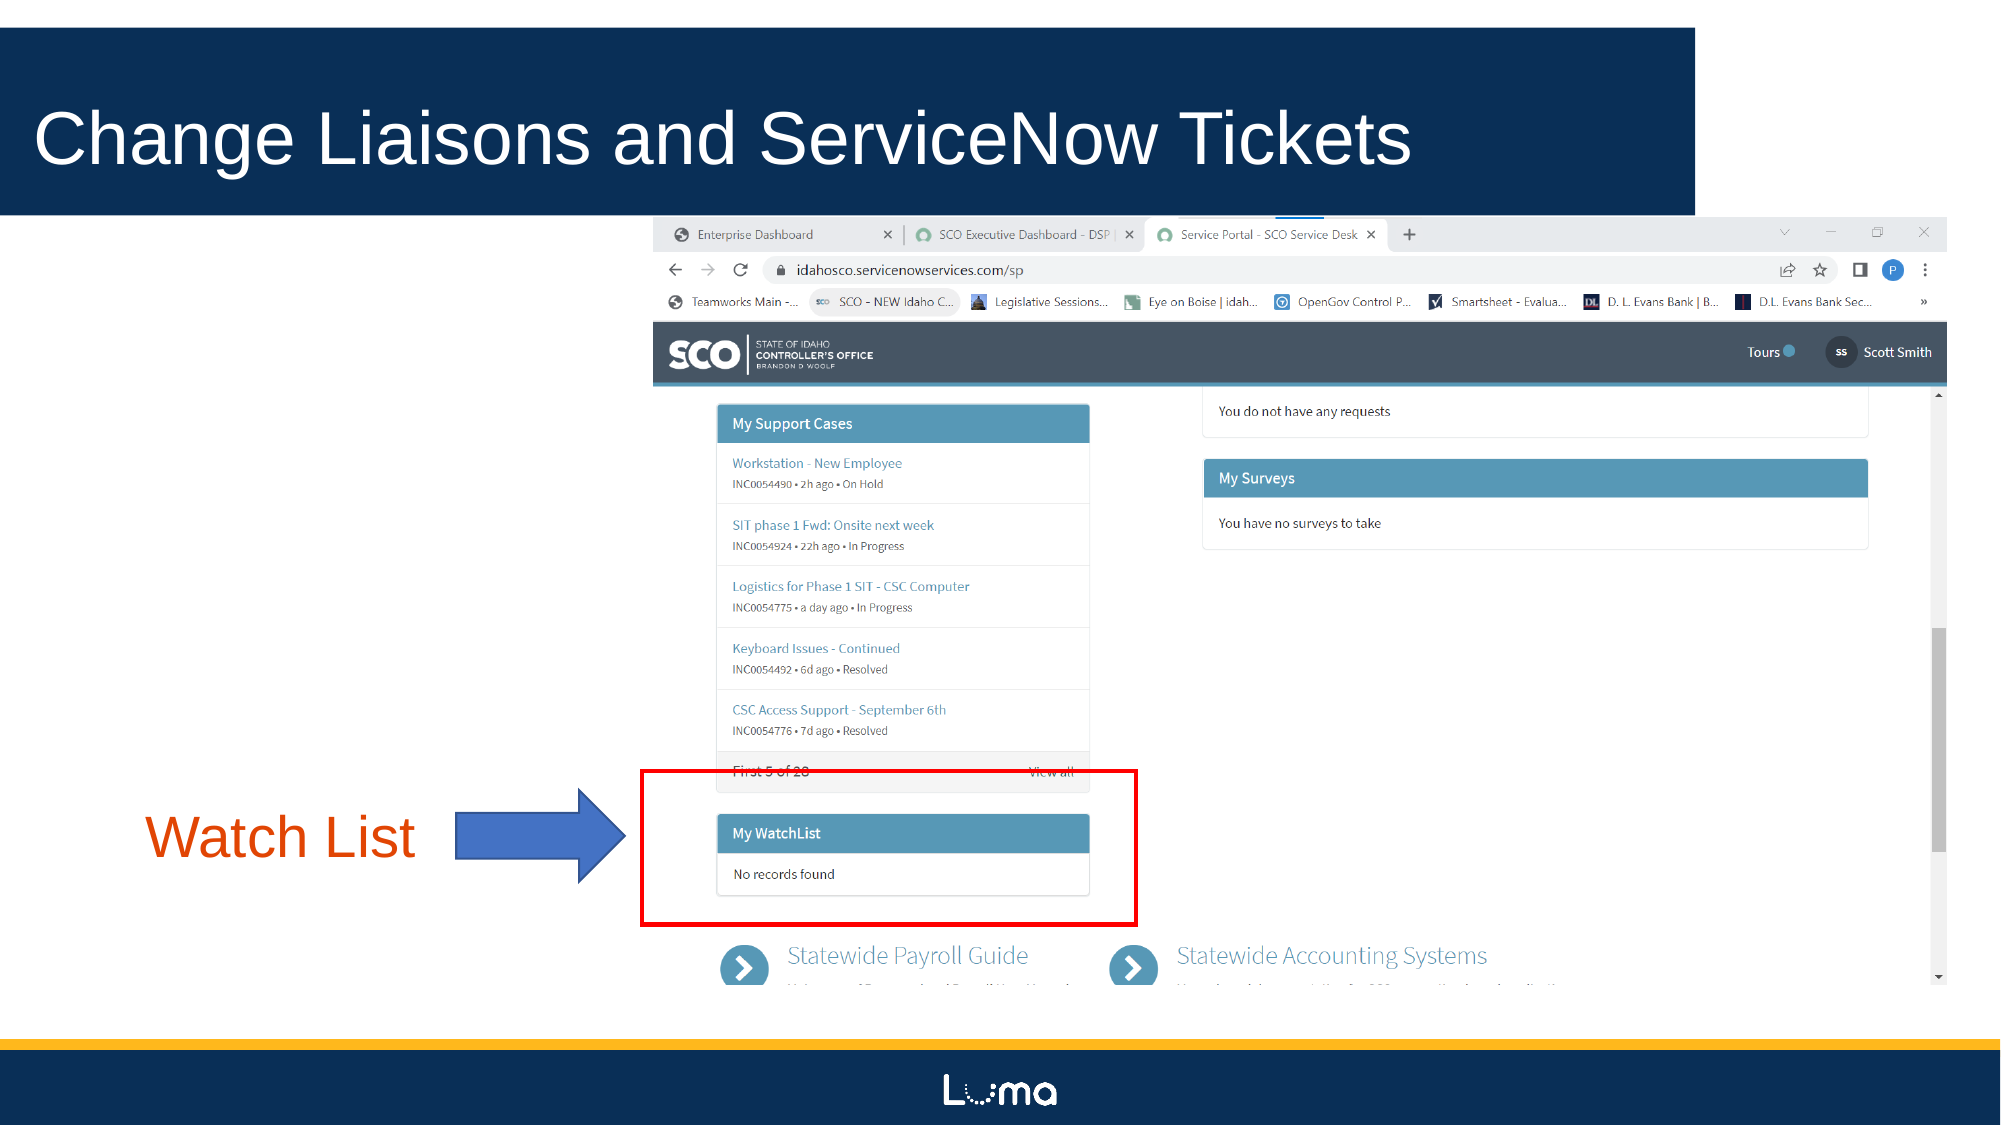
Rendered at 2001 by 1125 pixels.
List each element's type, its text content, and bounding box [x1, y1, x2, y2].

picture [653, 217, 1947, 985]
title Change Liaisons and ServiceNow Tickets [0, 91, 1725, 193]
text_box [455, 787, 627, 885]
text_box Watch List [130, 802, 625, 925]
picture [937, 1027, 1063, 1125]
text_box [641, 770, 653, 926]
